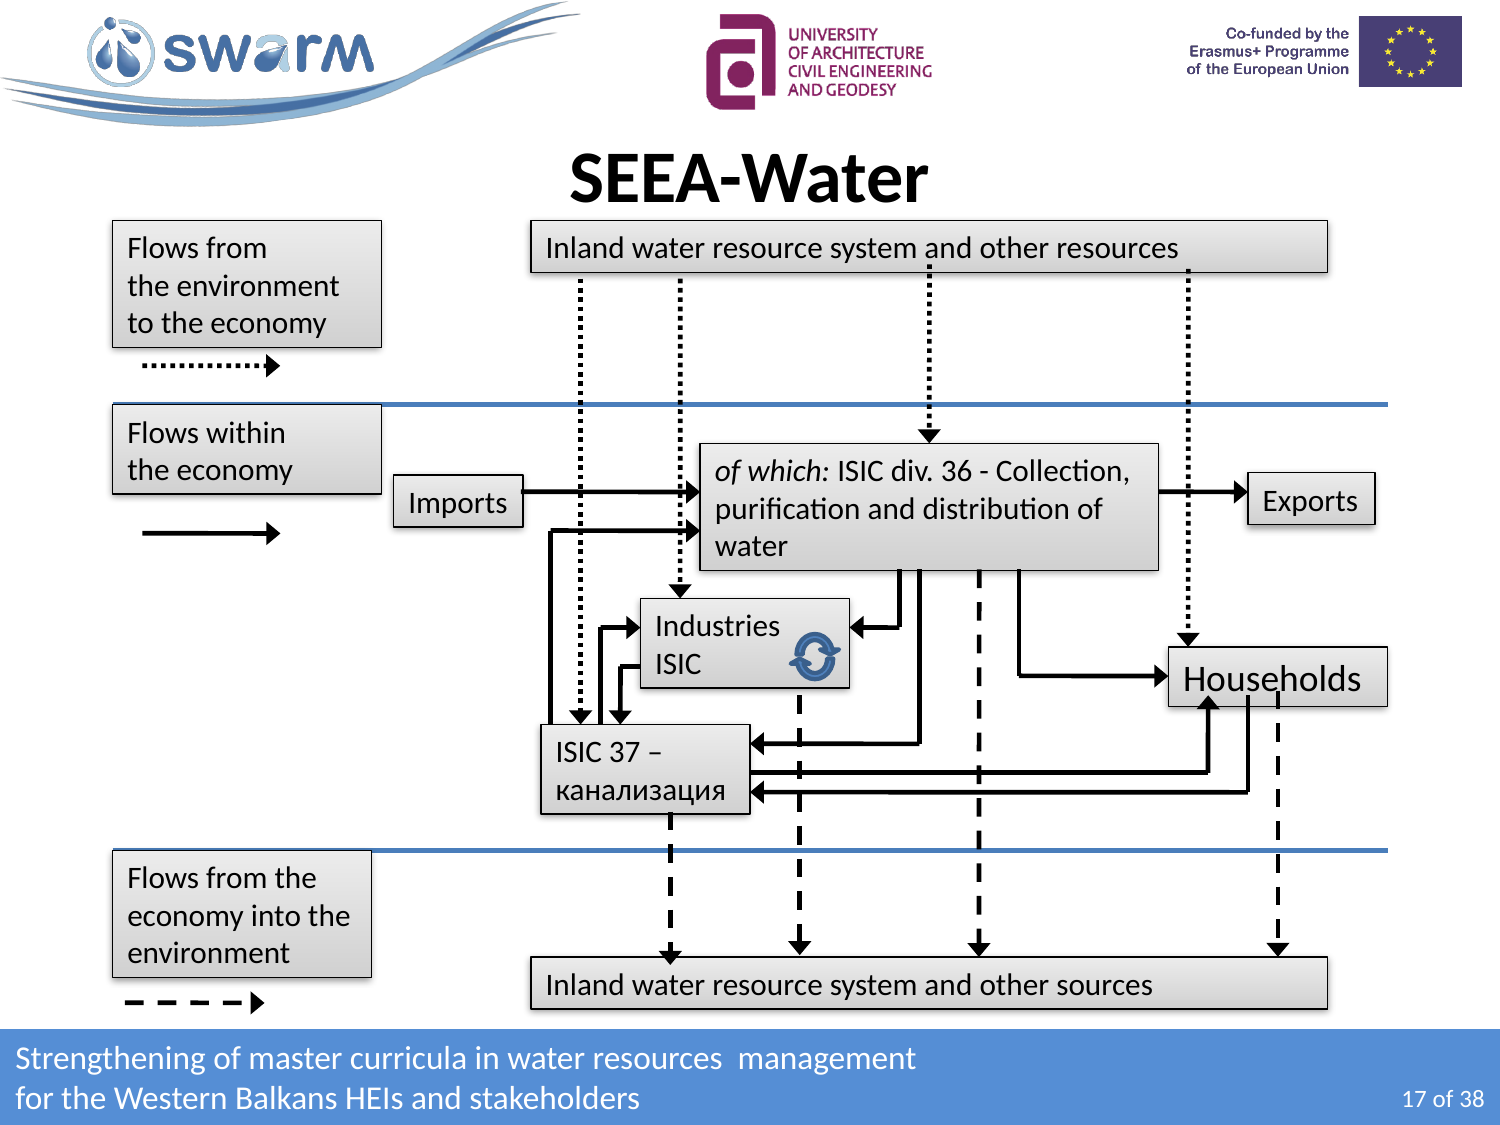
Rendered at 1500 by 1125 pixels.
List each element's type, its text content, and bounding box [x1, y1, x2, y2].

picture [0, 0, 588, 156]
picture [701, 14, 938, 116]
slide_number 17 of 38 [1149, 1067, 1500, 1125]
text_box [0, 1027, 1500, 1125]
picture [1186, 16, 1463, 87]
title SEEA-Water [75, 120, 1425, 225]
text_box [112, 220, 1388, 1011]
text_box Strengthening of master curricula in water resources management for the Western Balkans HEIs and stakeholders [0, 1029, 1000, 1124]
